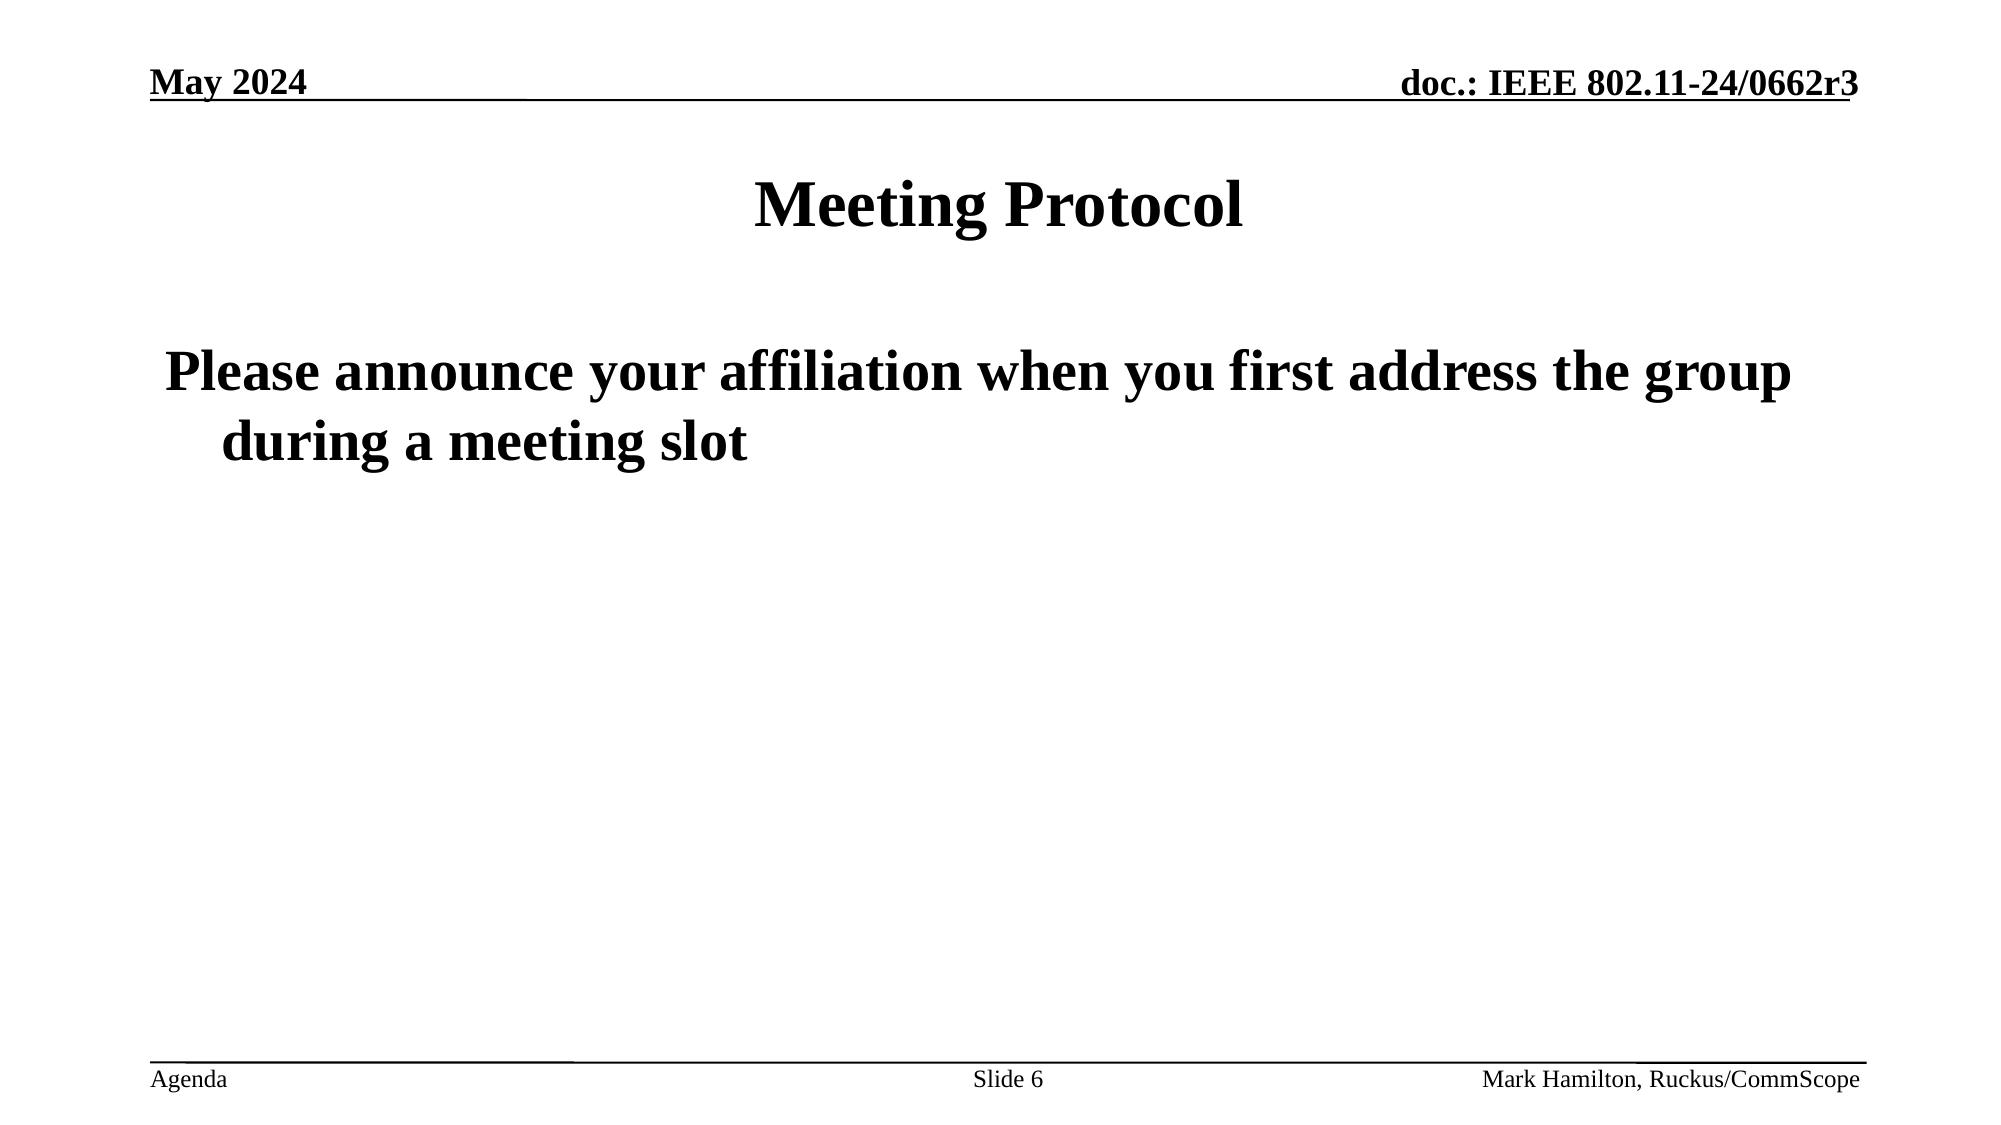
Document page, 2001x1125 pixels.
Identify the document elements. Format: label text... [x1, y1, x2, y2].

slide_number Slide 6 [950, 1061, 1067, 1123]
title Meeting Protocol [149, 112, 1850, 288]
list Please announce your affiliation when you first address the group during a meeting slot [149, 324, 1850, 1000]
